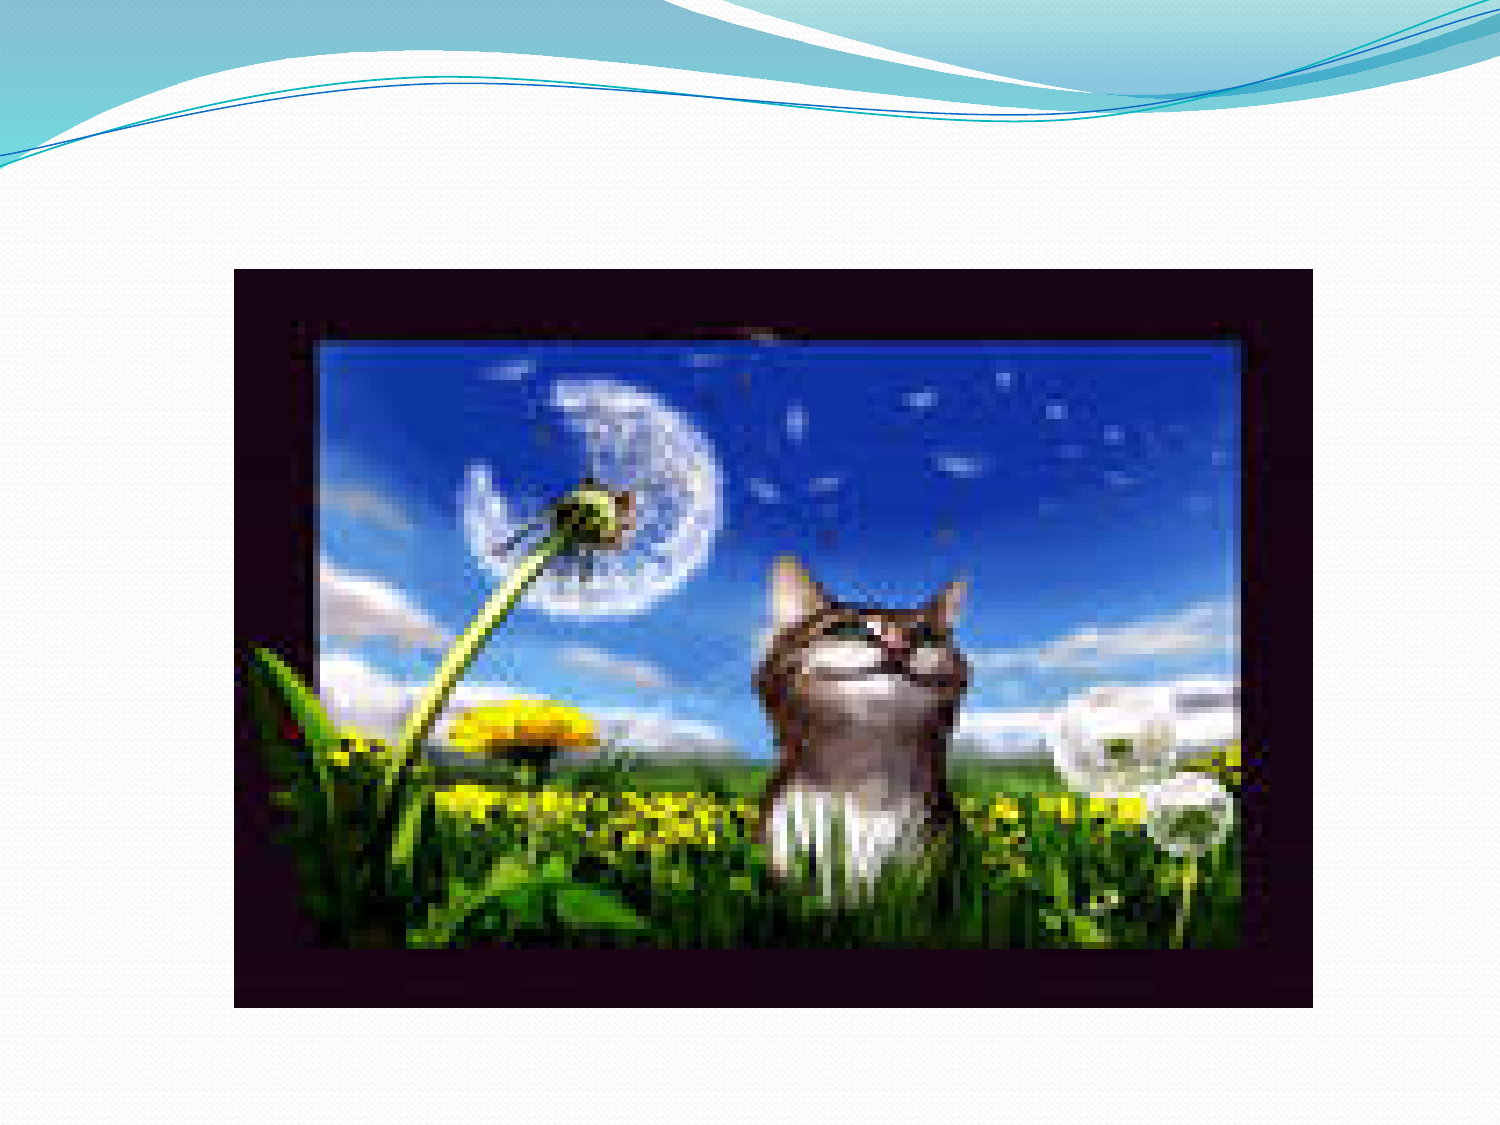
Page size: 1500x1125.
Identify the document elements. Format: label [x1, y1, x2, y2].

picture [234, 269, 1313, 1008]
